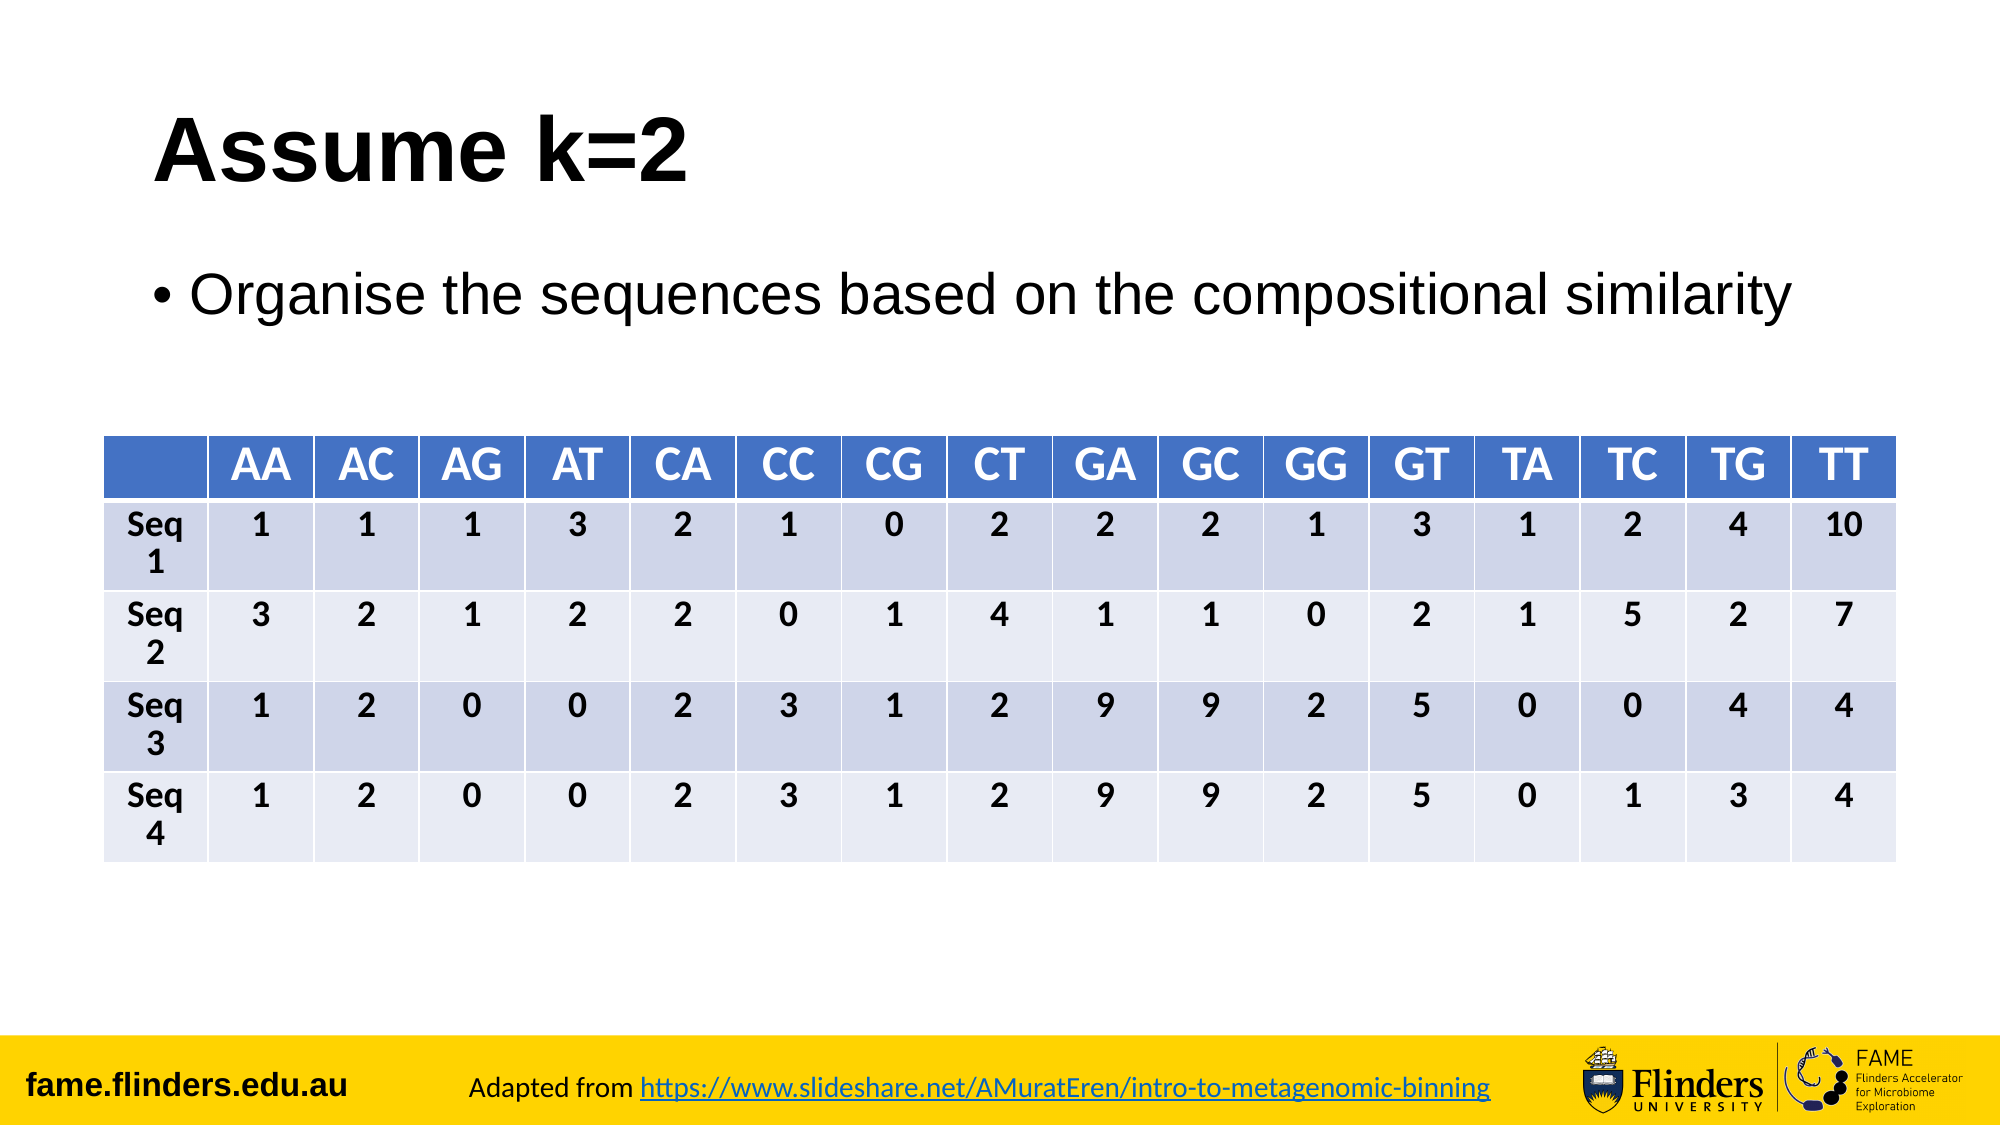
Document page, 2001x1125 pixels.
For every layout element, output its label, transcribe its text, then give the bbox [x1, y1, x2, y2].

picture [1570, 1038, 1966, 1122]
title Assume k=2 [137, 82, 1863, 222]
table_cell 2 [1687, 592, 1790, 681]
table_cell 0 [1581, 682, 1685, 771]
table_cell 4 [948, 592, 1052, 681]
table_cell 1 [842, 773, 946, 862]
table_cell 3 [526, 503, 629, 590]
table_cell 2 [315, 592, 418, 681]
table_cell 1 [1581, 773, 1685, 862]
table_cell 4 [1687, 682, 1790, 771]
table_cell 2 [631, 592, 735, 681]
table_header GC [1159, 436, 1263, 498]
table_cell 3 [737, 682, 841, 771]
text_box Organise the sequences based on the compositional similarity [137, 260, 1863, 420]
table_cell 9 [1053, 773, 1157, 862]
table_cell 1 [842, 592, 946, 681]
table_cell 5 [1370, 773, 1474, 862]
table_cell Seq2 [104, 592, 207, 681]
table_cell 4 [1792, 682, 1896, 771]
table_header TG [1687, 436, 1790, 498]
table_header [104, 436, 207, 498]
table_cell 2 [631, 503, 735, 590]
table_header AA [209, 436, 313, 498]
table_cell 3 [1687, 773, 1790, 862]
table_cell 2 [1581, 503, 1685, 590]
table_cell 1 [1053, 592, 1157, 681]
table_cell 1 [209, 682, 313, 771]
table_cell 0 [526, 682, 629, 771]
table_cell 9 [1053, 682, 1157, 771]
table_cell 0 [420, 773, 524, 862]
table_cell 0 [420, 682, 524, 771]
table_cell 1 [1475, 592, 1579, 681]
table_header AG [420, 436, 524, 498]
table_cell 2 [1159, 503, 1263, 590]
table_cell 3 [209, 592, 313, 681]
table_cell 7 [1792, 592, 1896, 681]
table_cell Seq4 [104, 773, 207, 862]
table_header AT [526, 436, 629, 498]
table_cell 1 [420, 592, 524, 681]
table_cell Seq1 [104, 503, 207, 590]
table_cell 0 [526, 773, 629, 862]
table_cell 1 [1159, 592, 1263, 681]
table_header GT [1370, 436, 1474, 498]
table_cell 2 [631, 773, 735, 862]
table_cell 10 [1792, 503, 1896, 590]
text_box Adapted from https://www.slideshare.net/AMuratEren/intro-to-metagenomic-binning [423, 1060, 1543, 1111]
table_header GG [1264, 436, 1368, 498]
table_header TA [1475, 436, 1579, 498]
table_cell 0 [1475, 682, 1579, 771]
table_cell 1 [737, 503, 841, 590]
table_cell 1 [315, 503, 418, 590]
table_cell 2 [315, 773, 418, 862]
table_cell 1 [420, 503, 524, 590]
table_header CA [631, 436, 735, 498]
table_cell 2 [526, 592, 629, 681]
table_cell 0 [737, 592, 841, 681]
table_cell 4 [1792, 773, 1896, 862]
table_cell 1 [842, 682, 946, 771]
table_cell 1 [1264, 503, 1368, 590]
table_header CC [737, 436, 841, 498]
table_cell 2 [1053, 503, 1157, 590]
table_cell Seq3 [104, 682, 207, 771]
table_cell 2 [1264, 682, 1368, 771]
table_header GA [1053, 436, 1157, 498]
table_cell 9 [1159, 773, 1263, 862]
table_cell 1 [209, 503, 313, 590]
table_cell 2 [948, 503, 1052, 590]
table_cell 2 [948, 773, 1052, 862]
table_cell 5 [1370, 682, 1474, 771]
table_cell 2 [1370, 592, 1474, 681]
table_header CG [842, 436, 946, 498]
table_cell 3 [737, 773, 841, 862]
table_cell 0 [1475, 773, 1579, 862]
table_cell 2 [631, 682, 735, 771]
table_cell 3 [1370, 503, 1474, 590]
table_header TT [1792, 436, 1896, 498]
table_cell 9 [1159, 682, 1263, 771]
table_cell 2 [1264, 773, 1368, 862]
table_cell 0 [842, 503, 946, 590]
table_cell 0 [1264, 592, 1368, 681]
table_header CT [948, 436, 1052, 498]
table_cell 5 [1581, 592, 1685, 681]
table_cell 4 [1687, 503, 1790, 590]
table_header TC [1581, 436, 1685, 498]
table_cell 2 [948, 682, 1052, 771]
table_cell 2 [315, 682, 418, 771]
table_cell 1 [1475, 503, 1579, 590]
table_cell 1 [209, 773, 313, 862]
table_header AC [315, 436, 418, 498]
